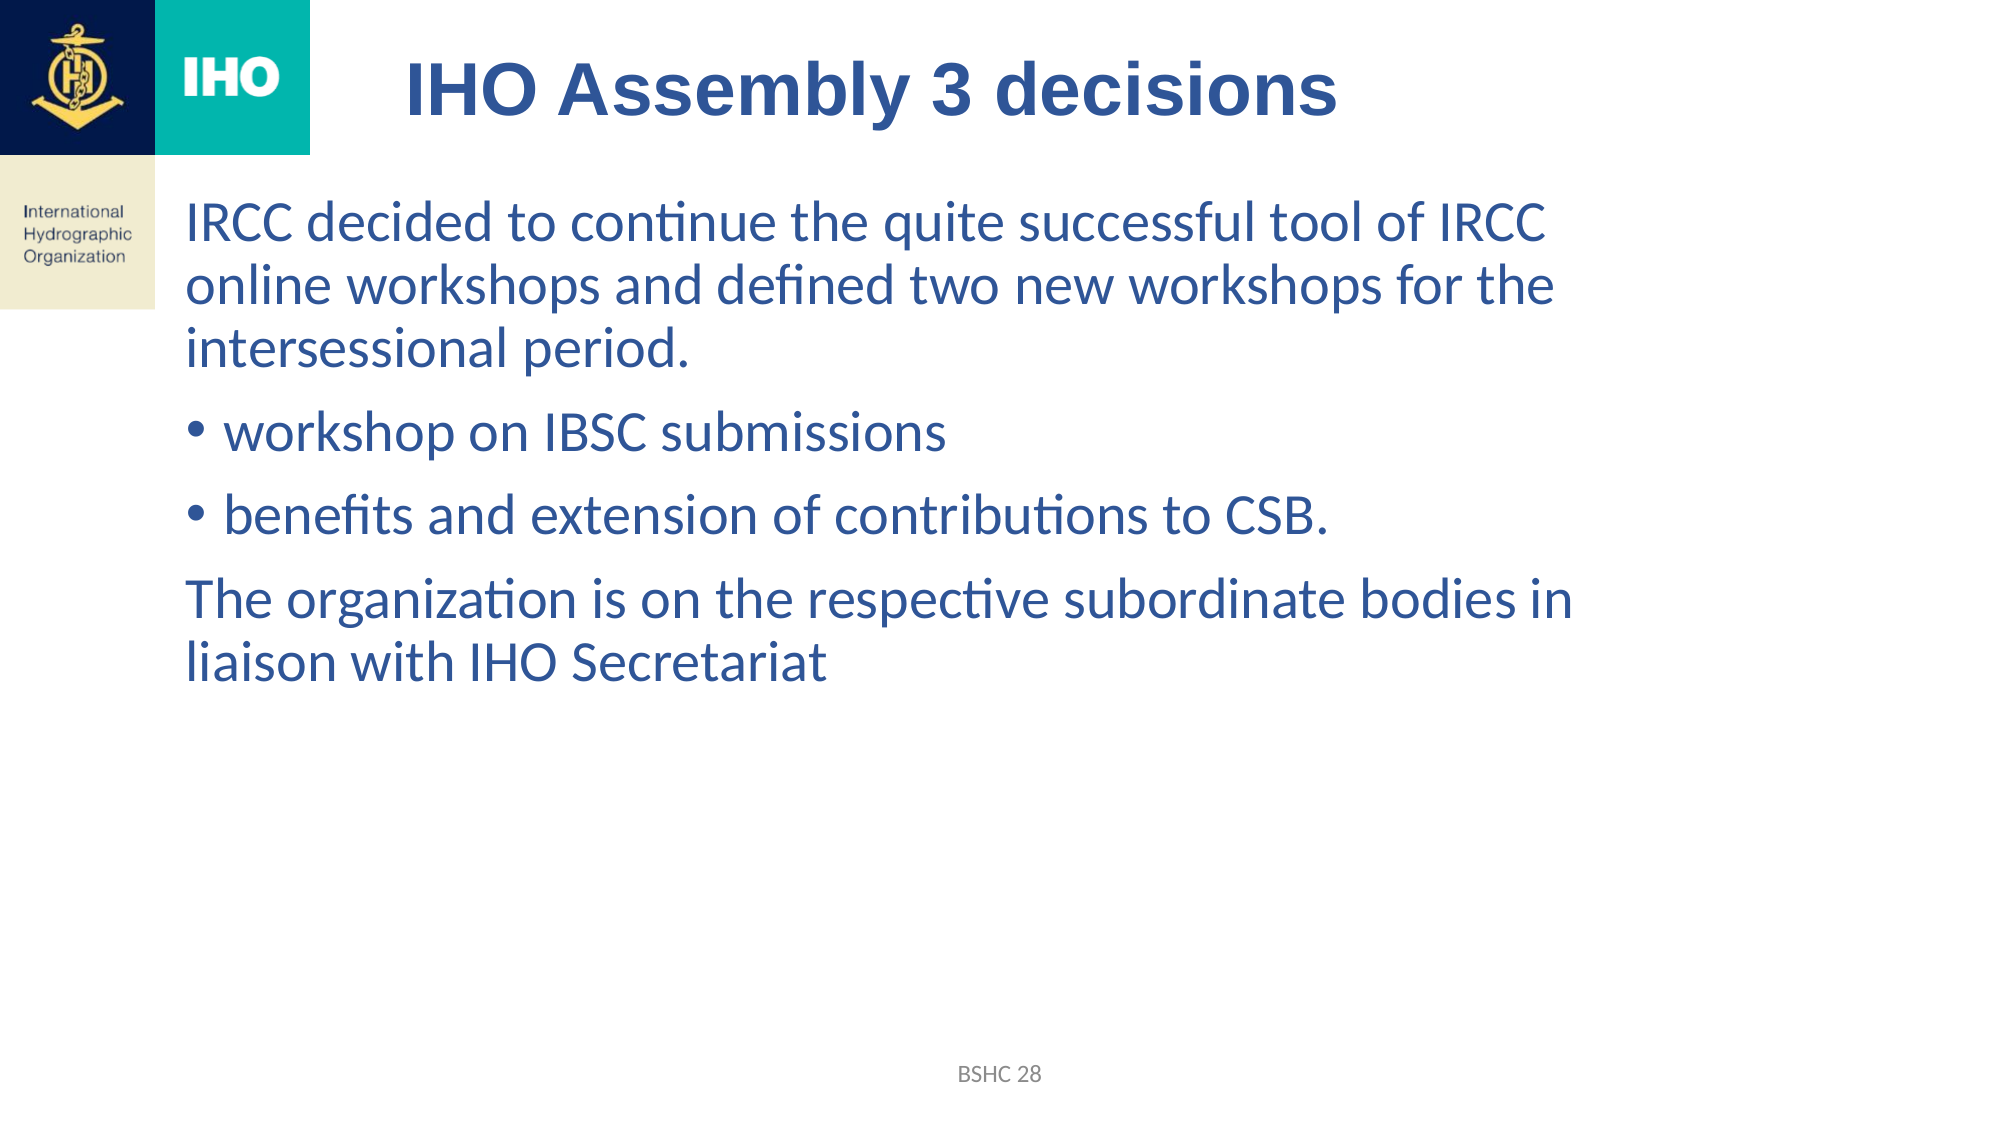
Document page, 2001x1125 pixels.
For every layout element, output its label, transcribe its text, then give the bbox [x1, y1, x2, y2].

title IHO Assembly 3 decisions [390, 42, 1966, 140]
list IRCC decided to continue the quite successful tool of IRCC online workshops and defined two new workshops for the intersessional period. workshop on IBSC submissions benefits and extension of contributions to CSB. The organization is on the respective subordinate bodies in liaison with IHO Secretariat [170, 184, 1654, 898]
picture [0, 0, 310, 310]
footer BSHC 28 [662, 1042, 1338, 1103]
